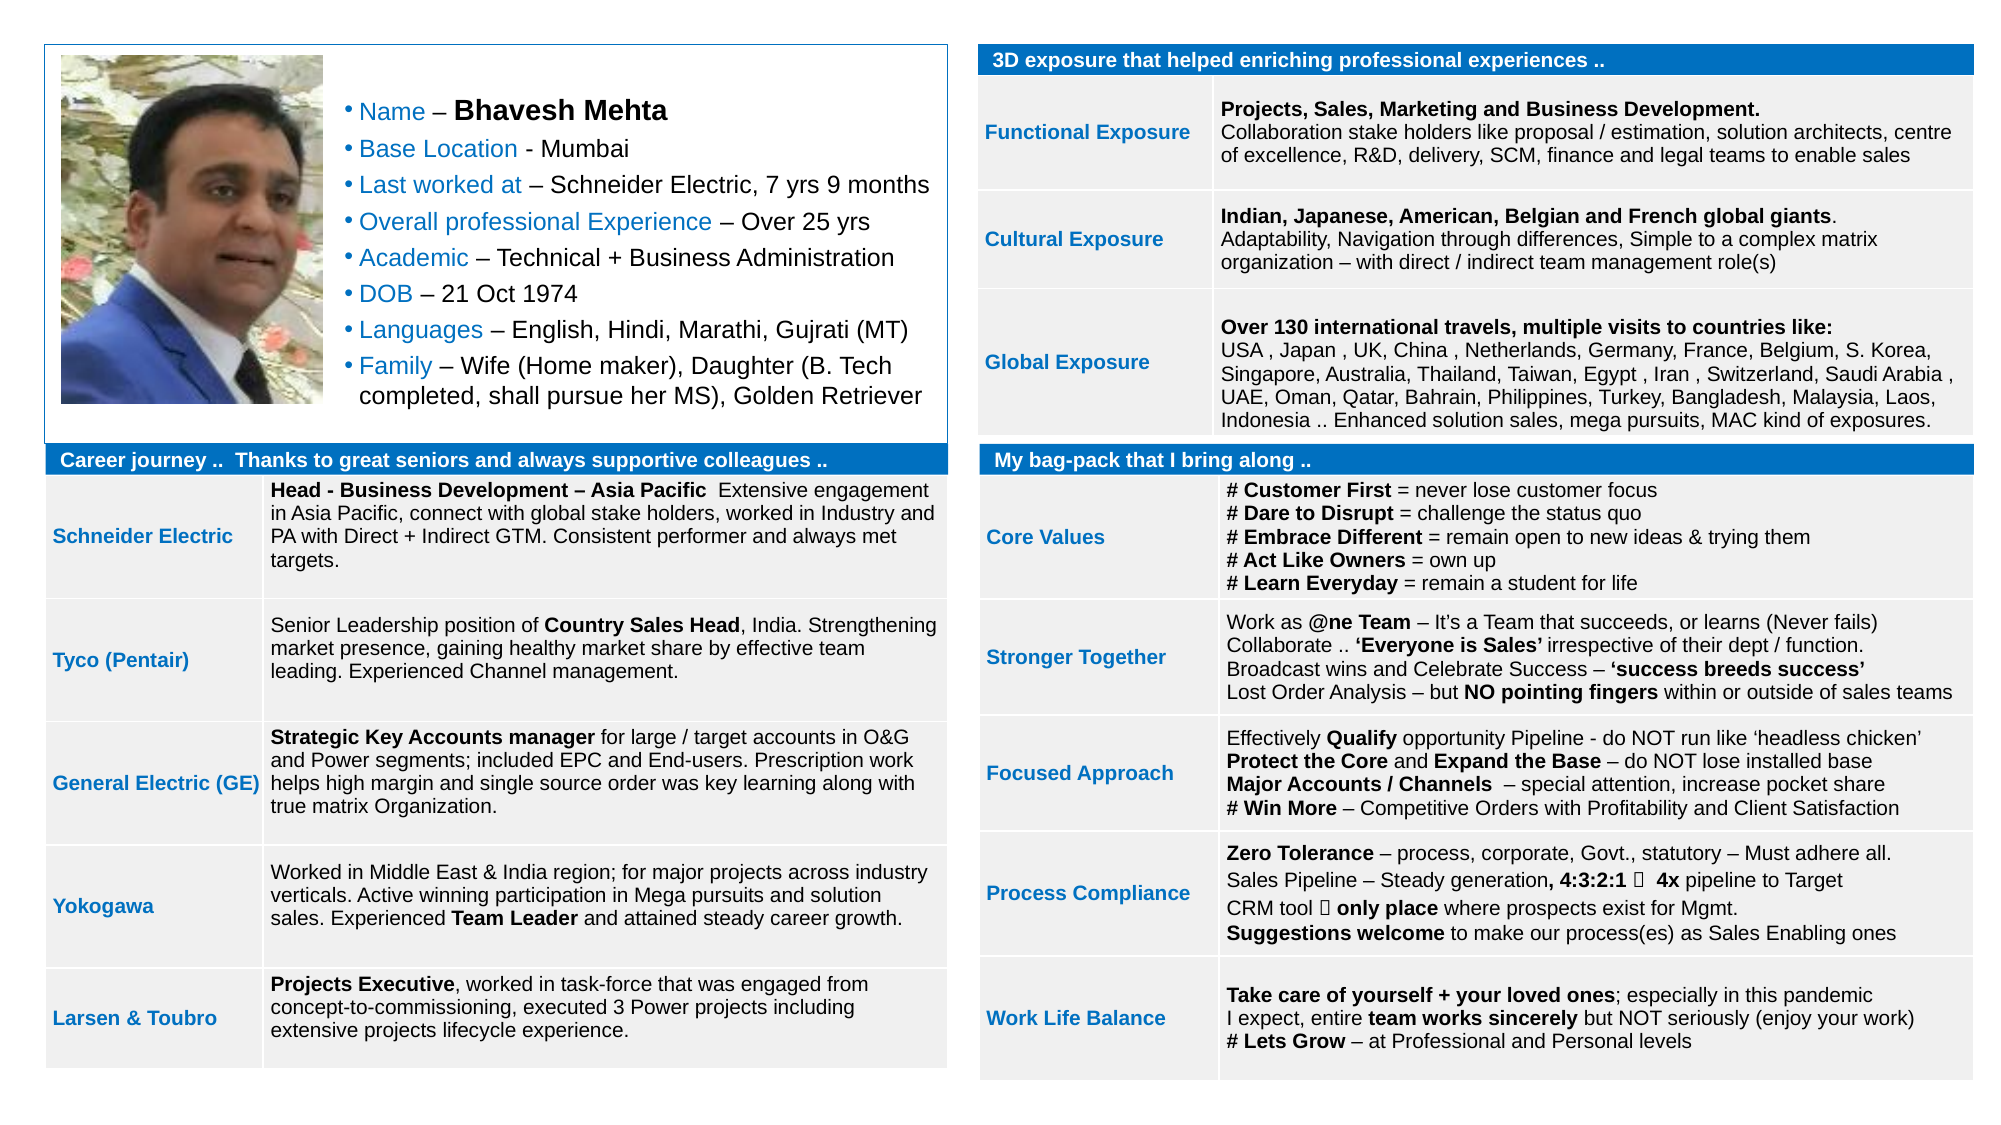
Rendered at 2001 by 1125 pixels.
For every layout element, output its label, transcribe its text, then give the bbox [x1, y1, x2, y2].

table_cell Over 130 international travels, multiple visits to countries like: USA , Japan , UK, China , Netherlands, Germany, France, Belgium, S. Korea, Singapore, Australia, Thailand, Taiwan, Egypt , Iran , Switzerland, Saudi Arabia , UAE, Oman, Qatar, Bahrain, Philippines, Turkey, Bangladesh, Malaysia, Laos, Indonesia .. Enhanced solution sales, mega pursuits, MAC kind of exposures. [1214, 289, 1973, 435]
table_cell Work Life Balance [980, 957, 1218, 1080]
table_cell Projects Executive, worked in task-force that was engaged from concept-to-commissioning, executed 3 Power projects including extensive projects lifecycle experience. [264, 969, 947, 1068]
table_cell Global Exposure [978, 289, 1212, 435]
table_header Schneider Electric [46, 476, 262, 598]
table_cell Focused Approach [980, 716, 1218, 830]
table_cell Effectively Qualify opportunity Pipeline - do NOT run like ‘headless chicken’ Protect the Core and Expand the Base – do NOT lose installed base Major Accounts / Channels – special attention, increase pocket share # Win More – Competitive Orders with Profitability and Client Satisfaction [1220, 716, 1973, 830]
table_header Functional Exposure [978, 76, 1212, 189]
table_cell General Electric (GE) [46, 722, 262, 844]
table_header Core Values [980, 476, 1218, 598]
table_cell Worked in Middle East & India region; for major projects across industry verticals. Active winning participation in Mega pursuits and solution sales. Experienced Team Leader and attained steady career growth. [264, 846, 947, 967]
table_cell Senior Leadership position of Country Sales Head, India. Strengthening market presence, gaining healthy market share by effective team leading. Experienced Channel management. [264, 599, 947, 721]
table_cell Take care of yourself + your loved ones; especially in this pandemic I expect, entire team works sincerely but NOT seriously (enjoy your work) # Lets Grow – at Professional and Personal levels [1220, 957, 1973, 1080]
picture [61, 55, 323, 405]
table_cell Indian, Japanese, American, Belgian and French global giants. Adaptability, Navigation through differences, Simple to a complex matrix organization – with direct / indirect team management role(s) [1214, 191, 1973, 288]
table_cell Stronger Together [980, 600, 1218, 714]
table_cell Process Compliance [980, 832, 1218, 955]
text_box My bag-pack that I bring along .. [979, 443, 1974, 475]
table_cell Tyco (Pentair) [46, 599, 262, 721]
text_box Career journey .. Thanks to great seniors and always supportive colleagues .. [45, 443, 949, 475]
table_cell Cultural Exposure [978, 191, 1212, 288]
table_cell Strategic Key Accounts manager for large / target accounts in O&G and Power segments; included EPC and End-users. Prescription work helps high margin and single source order was key learning along with true matrix Organization. [264, 722, 947, 844]
table_cell Larsen & Toubro [46, 969, 262, 1068]
table_header Projects, Sales, Marketing and Business Development. Collaboration stake holders like proposal / estimation, solution architects, centre of excellence, R&D, delivery, SCM, finance and legal teams to enable sales [1214, 76, 1973, 189]
table_cell Yokogawa [46, 846, 262, 967]
table_header # Customer First = never lose customer focus # Dare to Disrupt = challenge the status quo # Embrace Different = remain open to new ideas & trying them # Act Like Owners = own up # Learn Everyday = remain a student for life [1220, 476, 1973, 598]
table_cell Zero Tolerance – process, corporate, Govt., statutory – Must adhere all. Sales Pipeline – Steady generation, 4:3:2:1  4x pipeline to Target CRM tool  only place where prospects exist for Mgmt. Suggestions welcome to make our process(es) as Sales Enabling ones [1220, 832, 1973, 955]
text_box Name – Bhavesh Mehta Base Location - Mumbai Last worked at – Schneider Electric, 7 yrs 9 months Overall professional Experience – Over 25 yrs Academic – Technical + Business Administration DOB – 21 Oct 1974 Languages – English, Hindi, Marathi, Gujrati (MT) Family – Wife (Home maker), Daughter (B. Tech completed, shall pursue her MS), Golden Retriever [44, 44, 948, 444]
text_box 3D exposure that helped enriching professional experiences .. [978, 44, 1974, 75]
table_header Head - Business Development – Asia Pacific Extensive engagement in Asia Pacific, connect with global stake holders, worked in Industry and PA with Direct + Indirect GTM. Consistent performer and always met targets. [264, 476, 947, 598]
table_cell Work as @ne Team – It’s a Team that succeeds, or learns (Never fails) Collaborate .. ‘Everyone is Sales’ irrespective of their dept / function. Broadcast wins and Celebrate Success – ‘success breeds success’ Lost Order Analysis – but NO pointing fingers within or outside of sales teams [1220, 600, 1973, 714]
